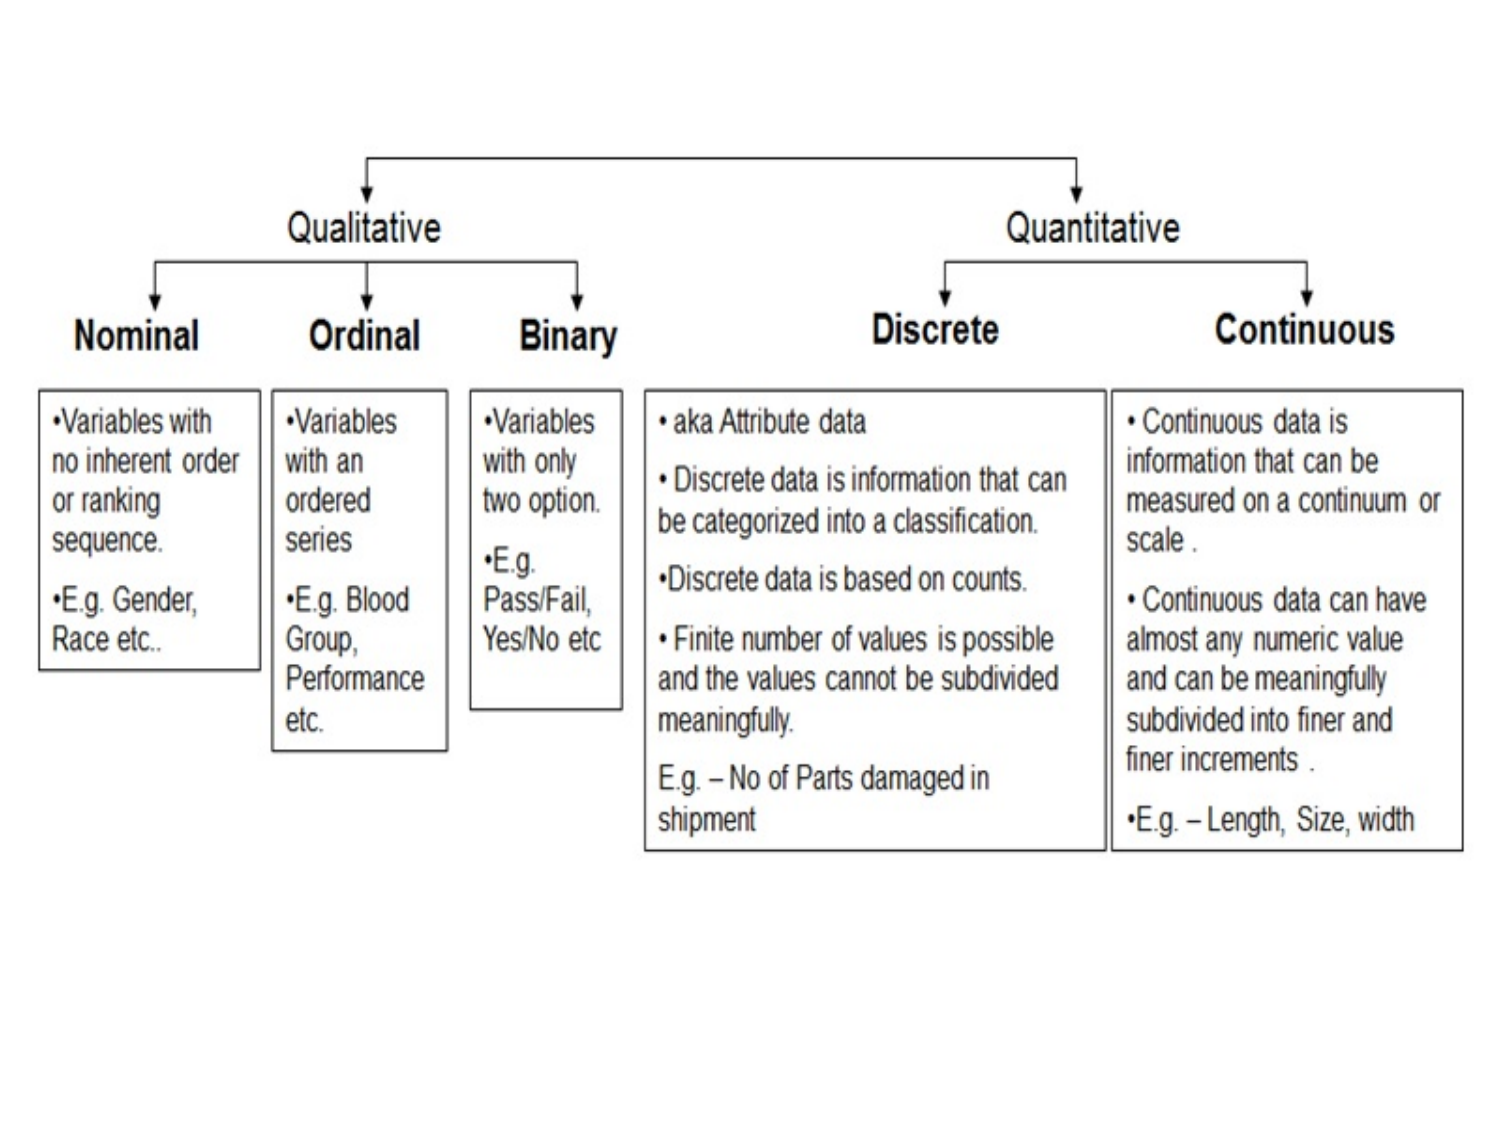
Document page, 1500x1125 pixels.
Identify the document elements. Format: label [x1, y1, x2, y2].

picture [18, 112, 1481, 876]
